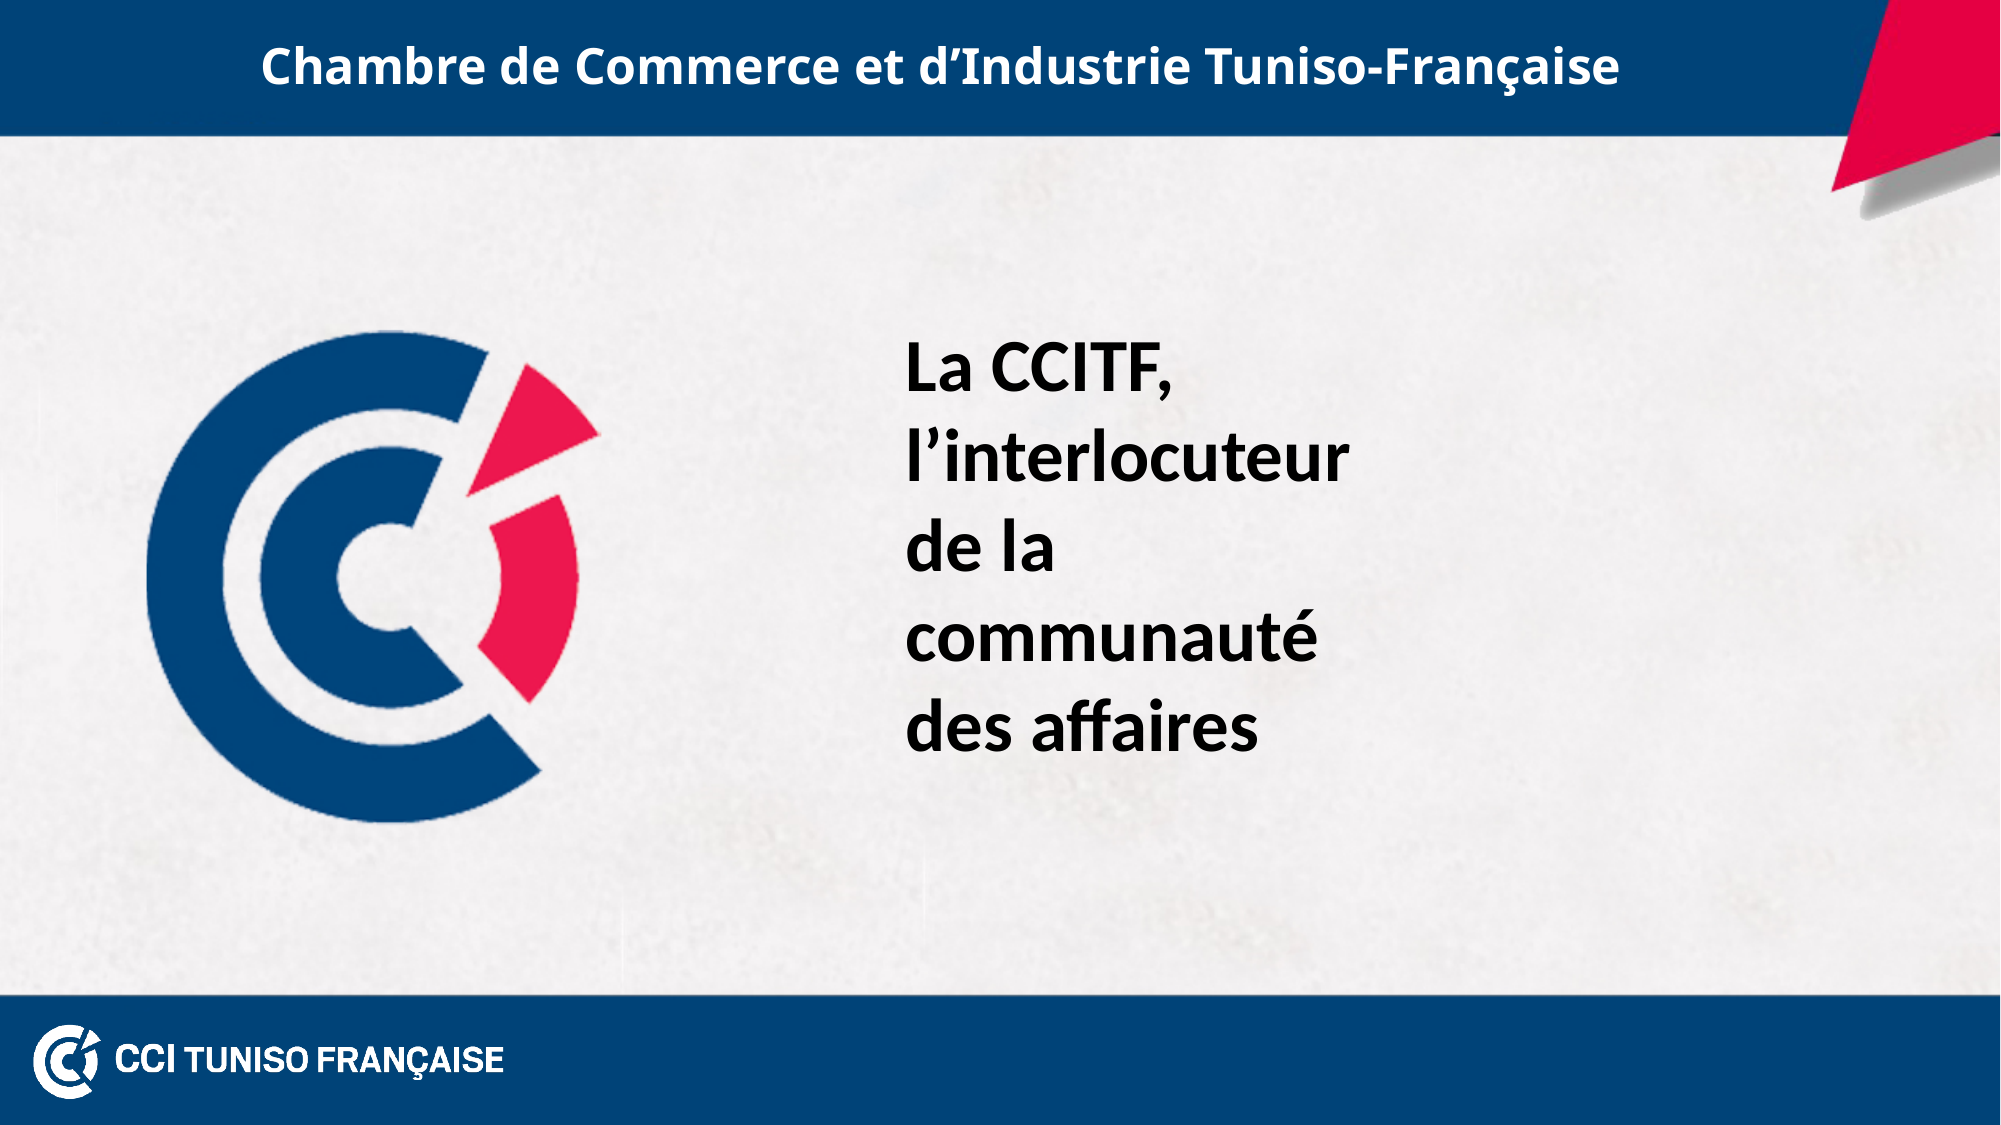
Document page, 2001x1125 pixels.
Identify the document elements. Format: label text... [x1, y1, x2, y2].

picture [0, 0, 2001, 1125]
text_box La CCITF, l’interlocuteur de la communauté des affaires [890, 308, 1412, 774]
text_box Chambre de Commerce et d’Industrie Tuniso-Française [84, 26, 1799, 102]
